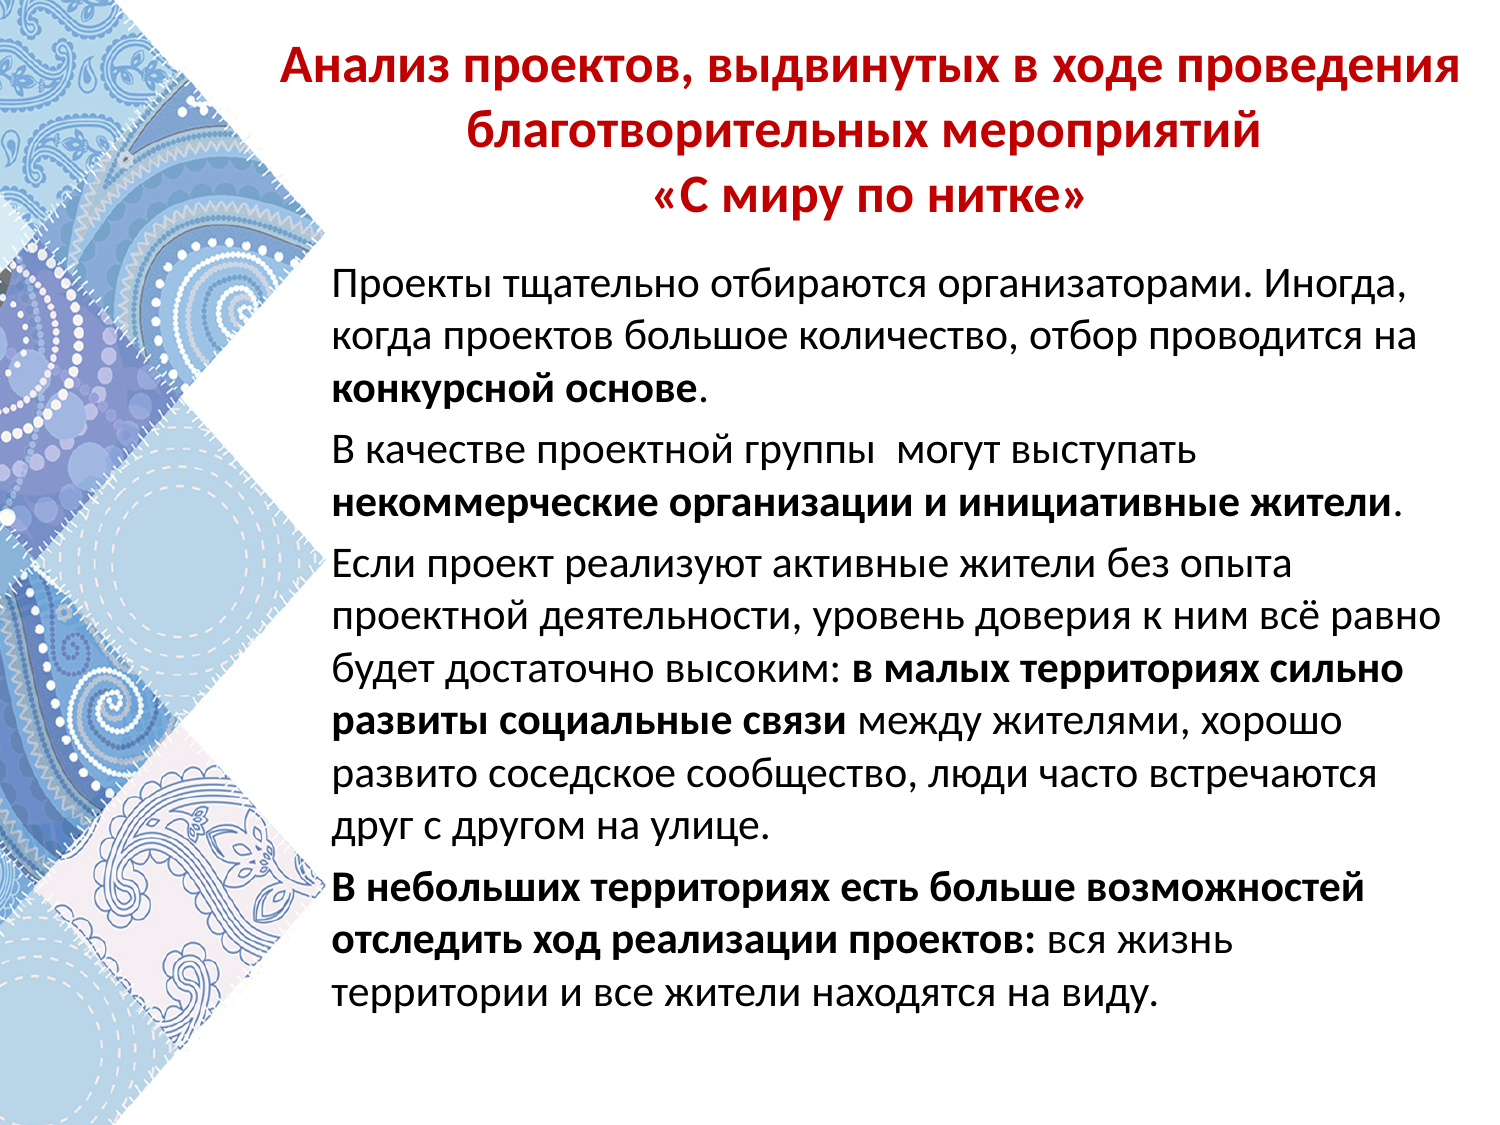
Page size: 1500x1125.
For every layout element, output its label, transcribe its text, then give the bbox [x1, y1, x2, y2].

picture [0, 0, 1500, 1125]
list Проекты тщательно отбираются организаторами. Иногда, когда проектов большое количество, отбор проводится на конкурсной основе. В качестве проектной группы могут выступать некоммерческие организации и инициативные жители. Если проект реализуют активные жители без опыта проектной деятельности, уровень доверия к ним всё равно будет достаточно высоким: в малых территориях сильно развиты социальные связи между жителями, хорошо развито соседское сообщество, люди часто встречаются друг с другом на улице. В небольших территориях есть больше возможностей отследить ход реализации проектов: вся жизнь территории и все жители находятся на виду. [316, 246, 1465, 1043]
title Анализ проектов, выдвинутых в ходе проведения благотворительных мероприятий «С миру по нитке» [210, 93, 1500, 223]
